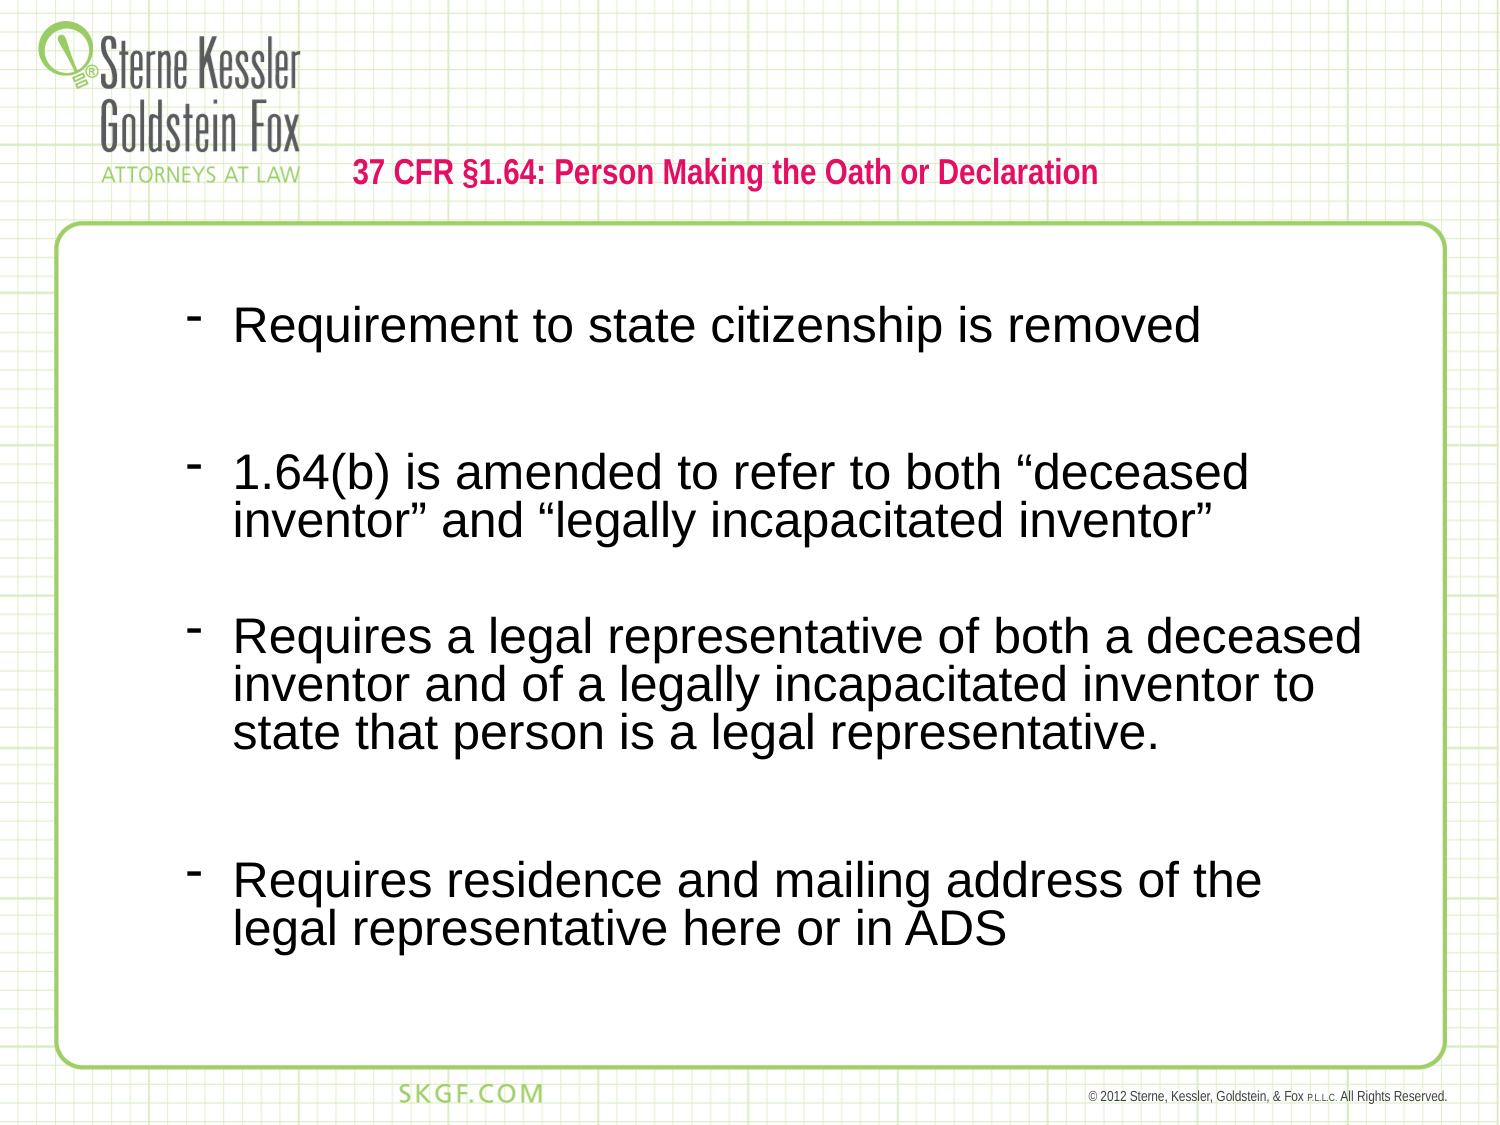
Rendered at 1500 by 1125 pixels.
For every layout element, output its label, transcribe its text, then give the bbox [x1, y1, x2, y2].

picture [0, 0, 1500, 1125]
list Requirement to state citizenship is removed 1.64(b) is amended to refer to both “deceased inventor” and “legally incapacitated inventor” Requires a legal representative of both a deceased inventor and of a legally incapacitated inventor to state that person is a legal representative. Requires residence and mailing address of the legal representative here or in ADS [95, 241, 1397, 1049]
title 37 CFR §1.64: Person Making the Oath or Declaration [337, 87, 1451, 226]
